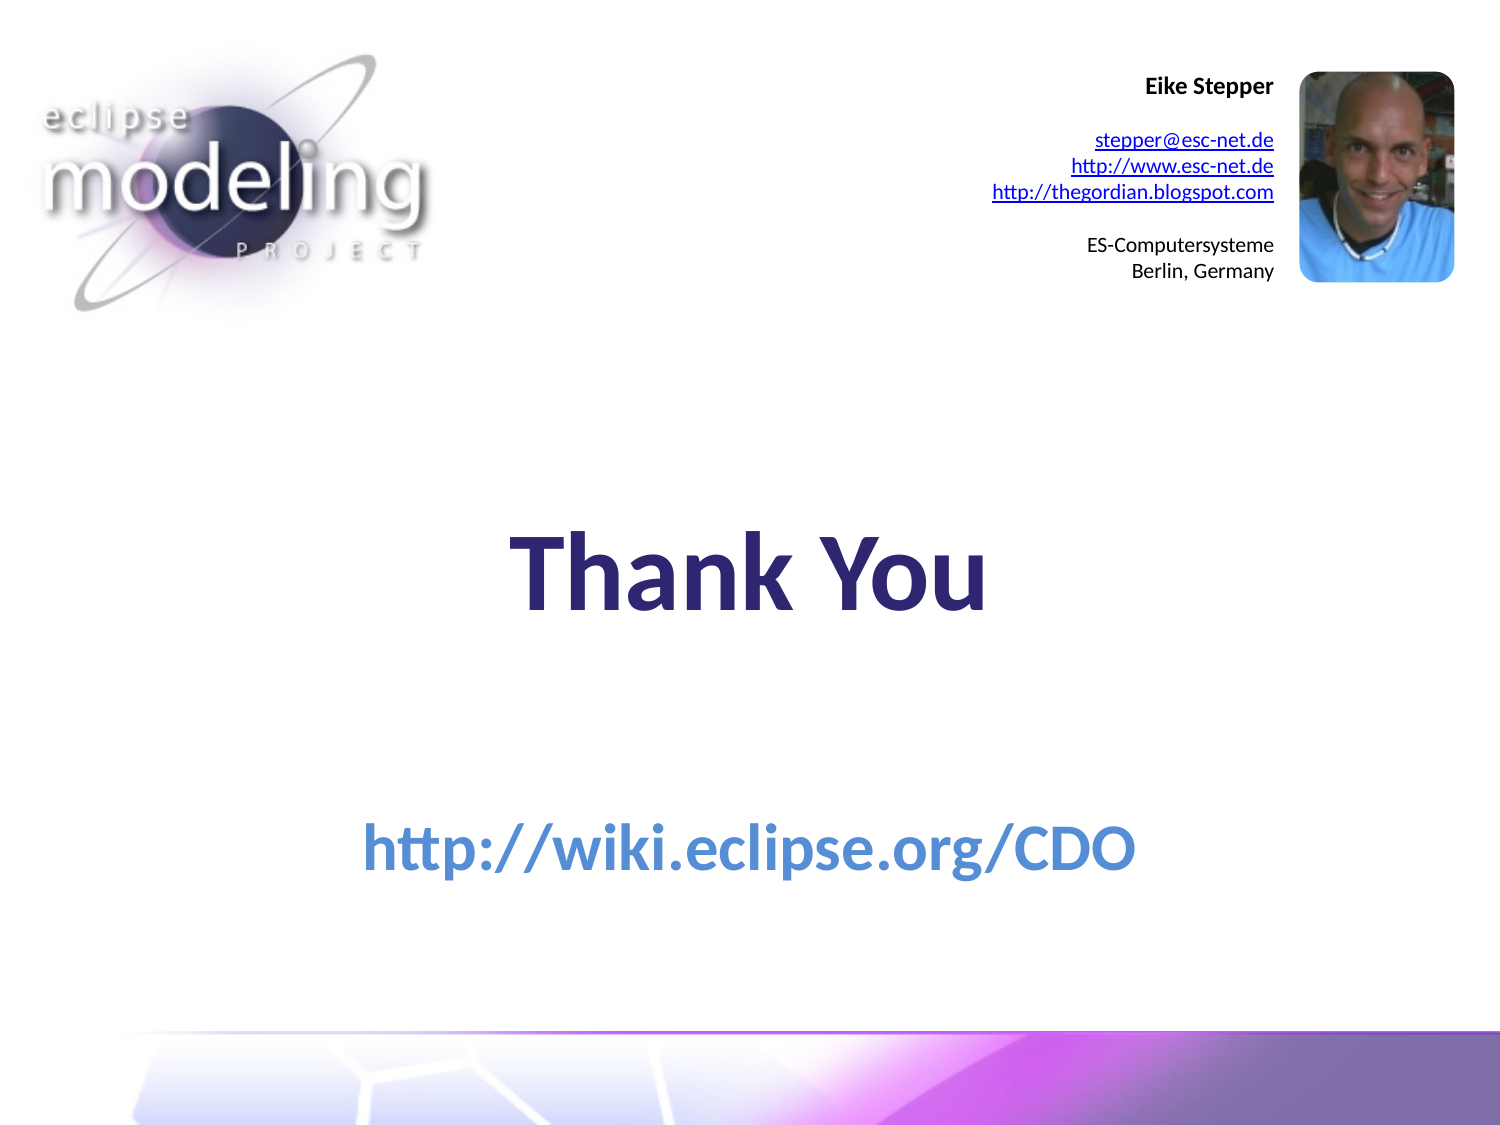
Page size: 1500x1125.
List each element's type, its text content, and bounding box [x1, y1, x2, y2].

text_box http://wiki.eclipse.org/CDO [0, 796, 1500, 892]
title Thank You [0, 445, 1500, 687]
picture [1300, 72, 1454, 282]
picture [0, 35, 447, 337]
picture [0, 1031, 1500, 1125]
